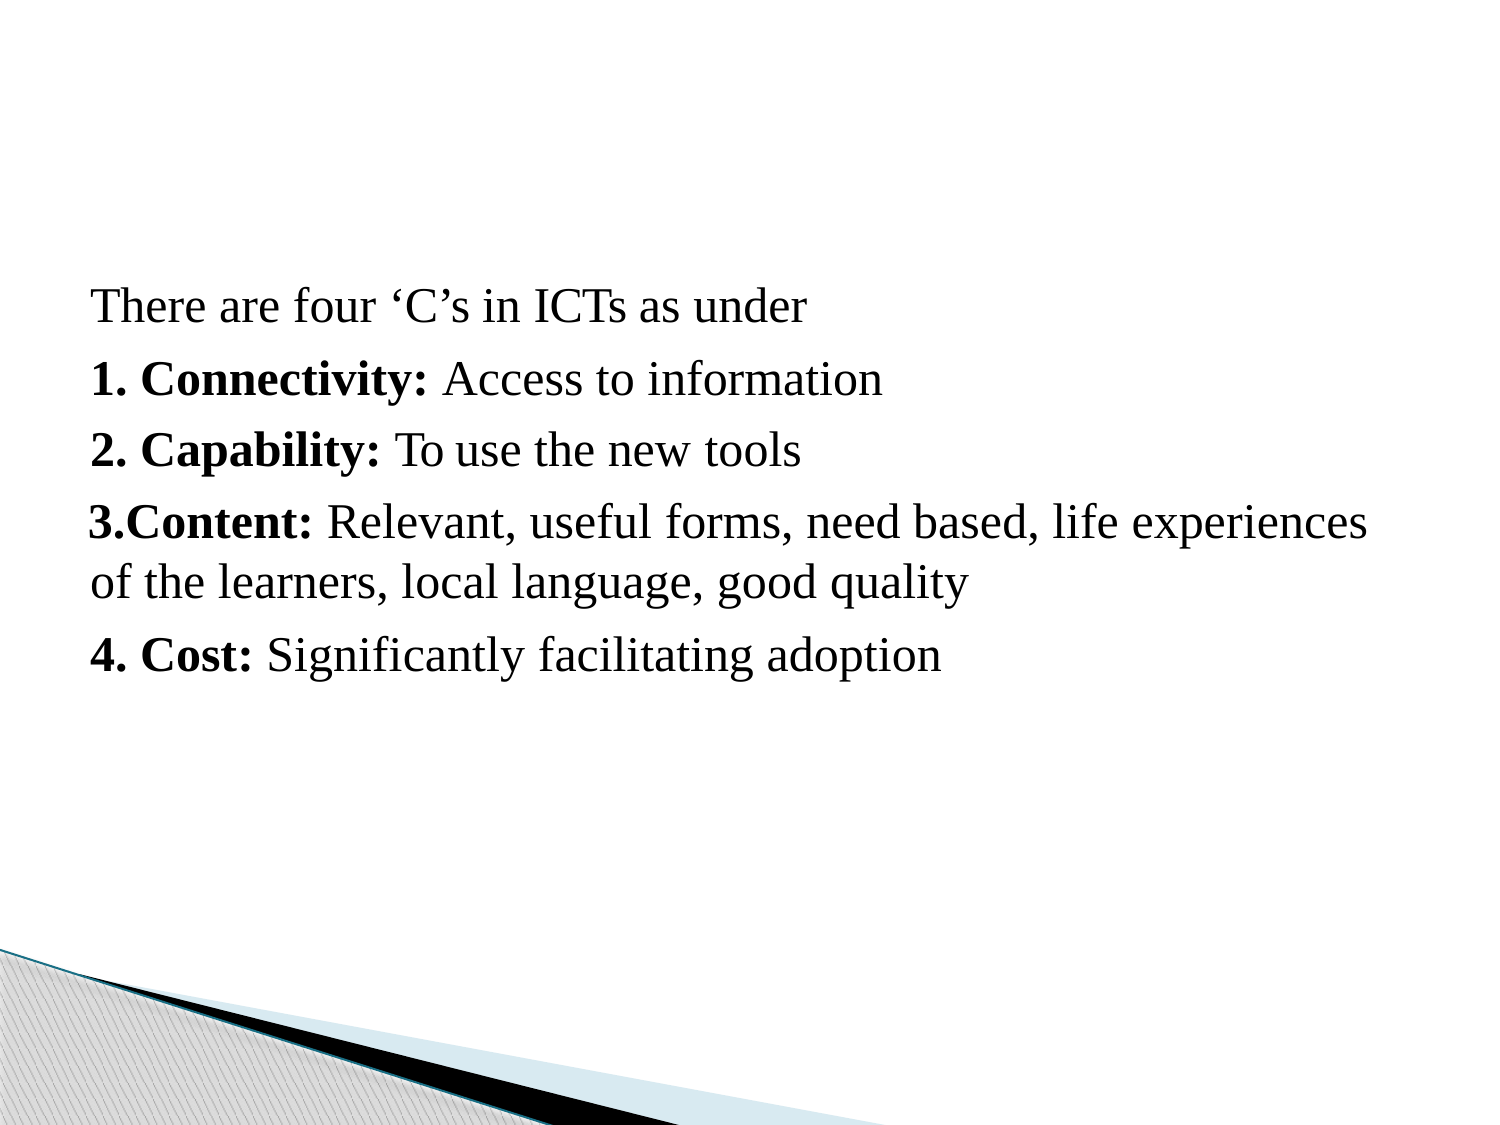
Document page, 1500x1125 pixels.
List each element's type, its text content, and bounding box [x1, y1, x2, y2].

text_box There are four ‘C’s in ICTs as under Connectivity: Access to information Capability: To use the new tools Content: Relevant, useful forms, need based, life experiences of the learners, local language, good quality Cost: Significantly facilitating adoption [87, 258, 1383, 681]
